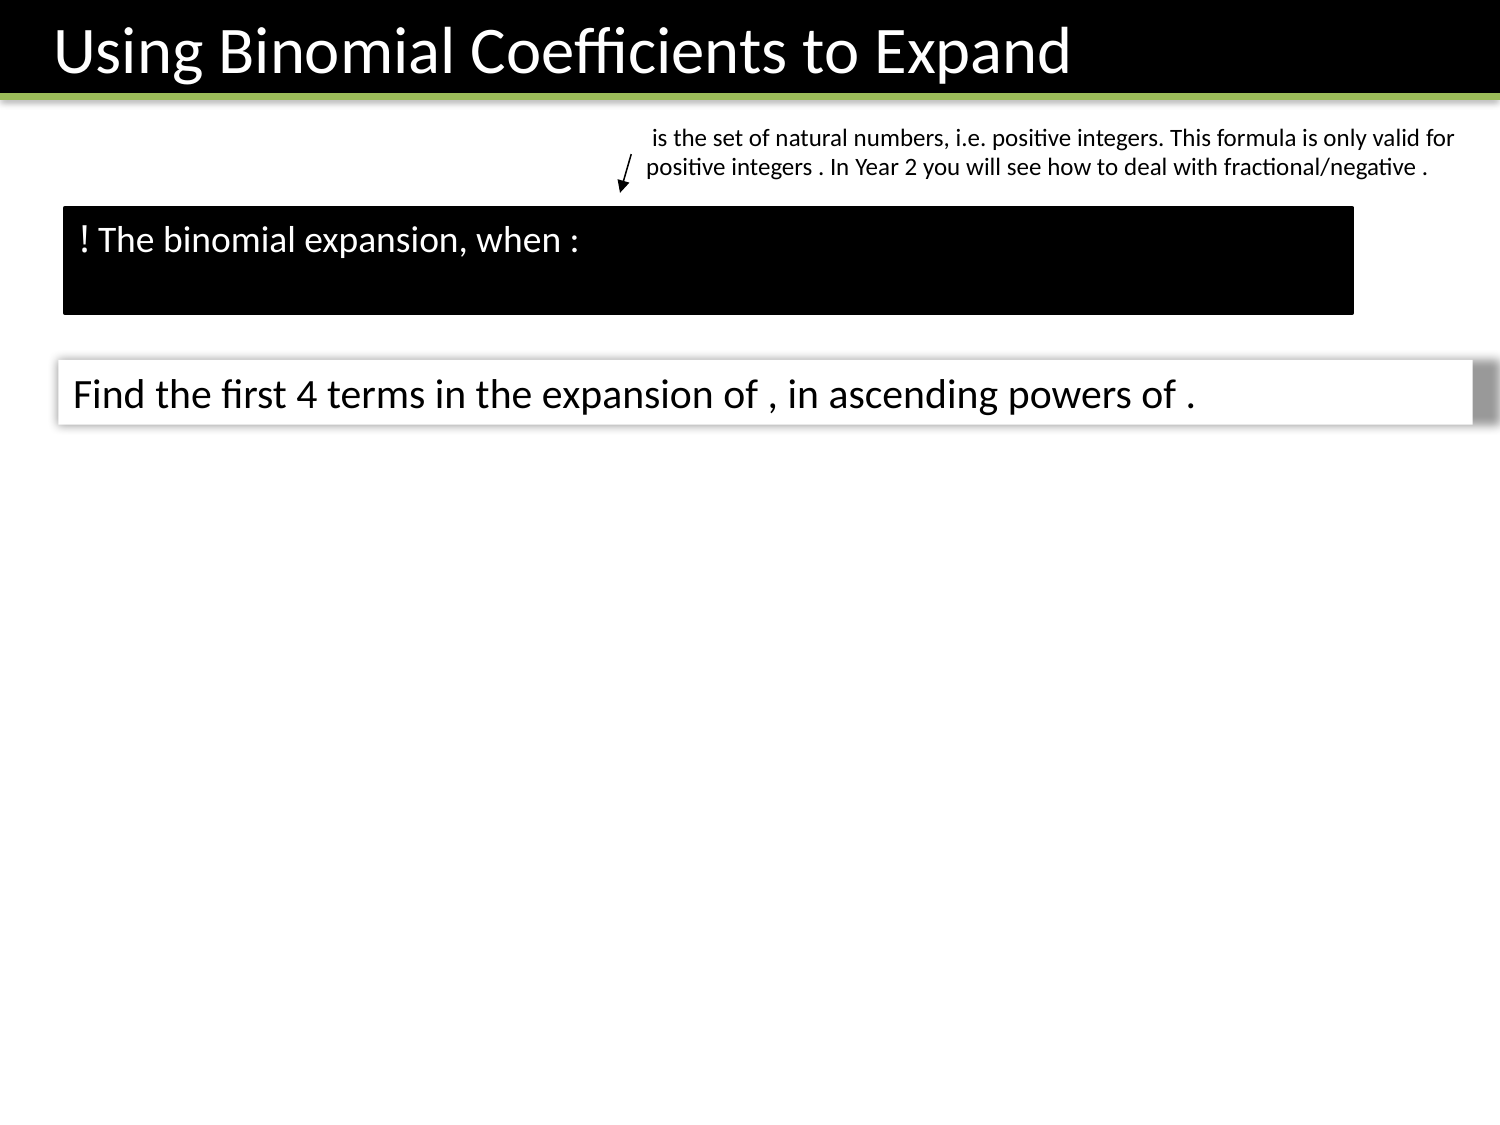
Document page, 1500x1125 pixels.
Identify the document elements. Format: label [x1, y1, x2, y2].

text_box [619, 153, 632, 194]
text_box [0, 0, 1500, 99]
